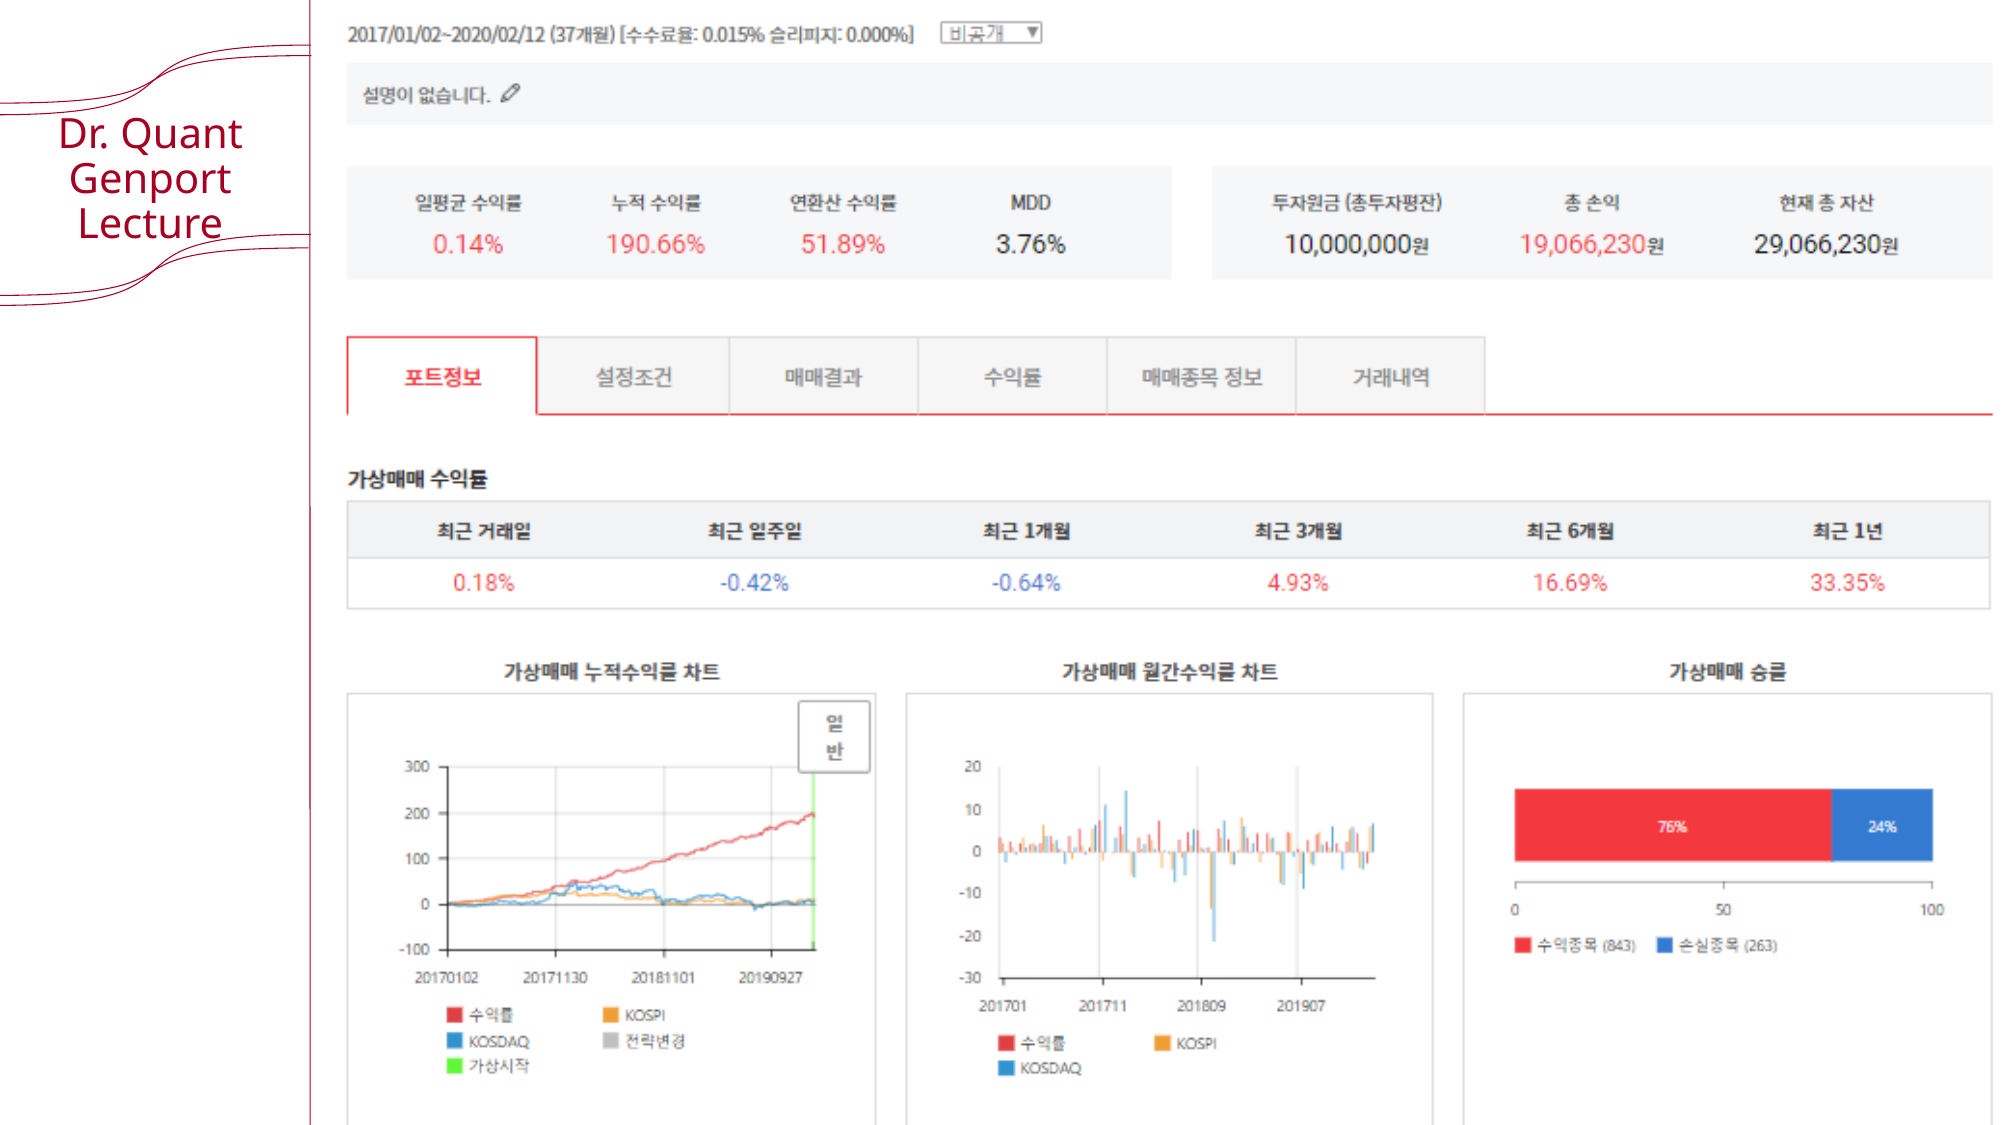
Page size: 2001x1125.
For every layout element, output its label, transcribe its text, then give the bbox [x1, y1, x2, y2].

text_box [0, 45, 311, 115]
title Dr. Quant Genport Lecture [0, 116, 301, 234]
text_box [0, 234, 311, 306]
picture [320, 0, 1999, 1125]
